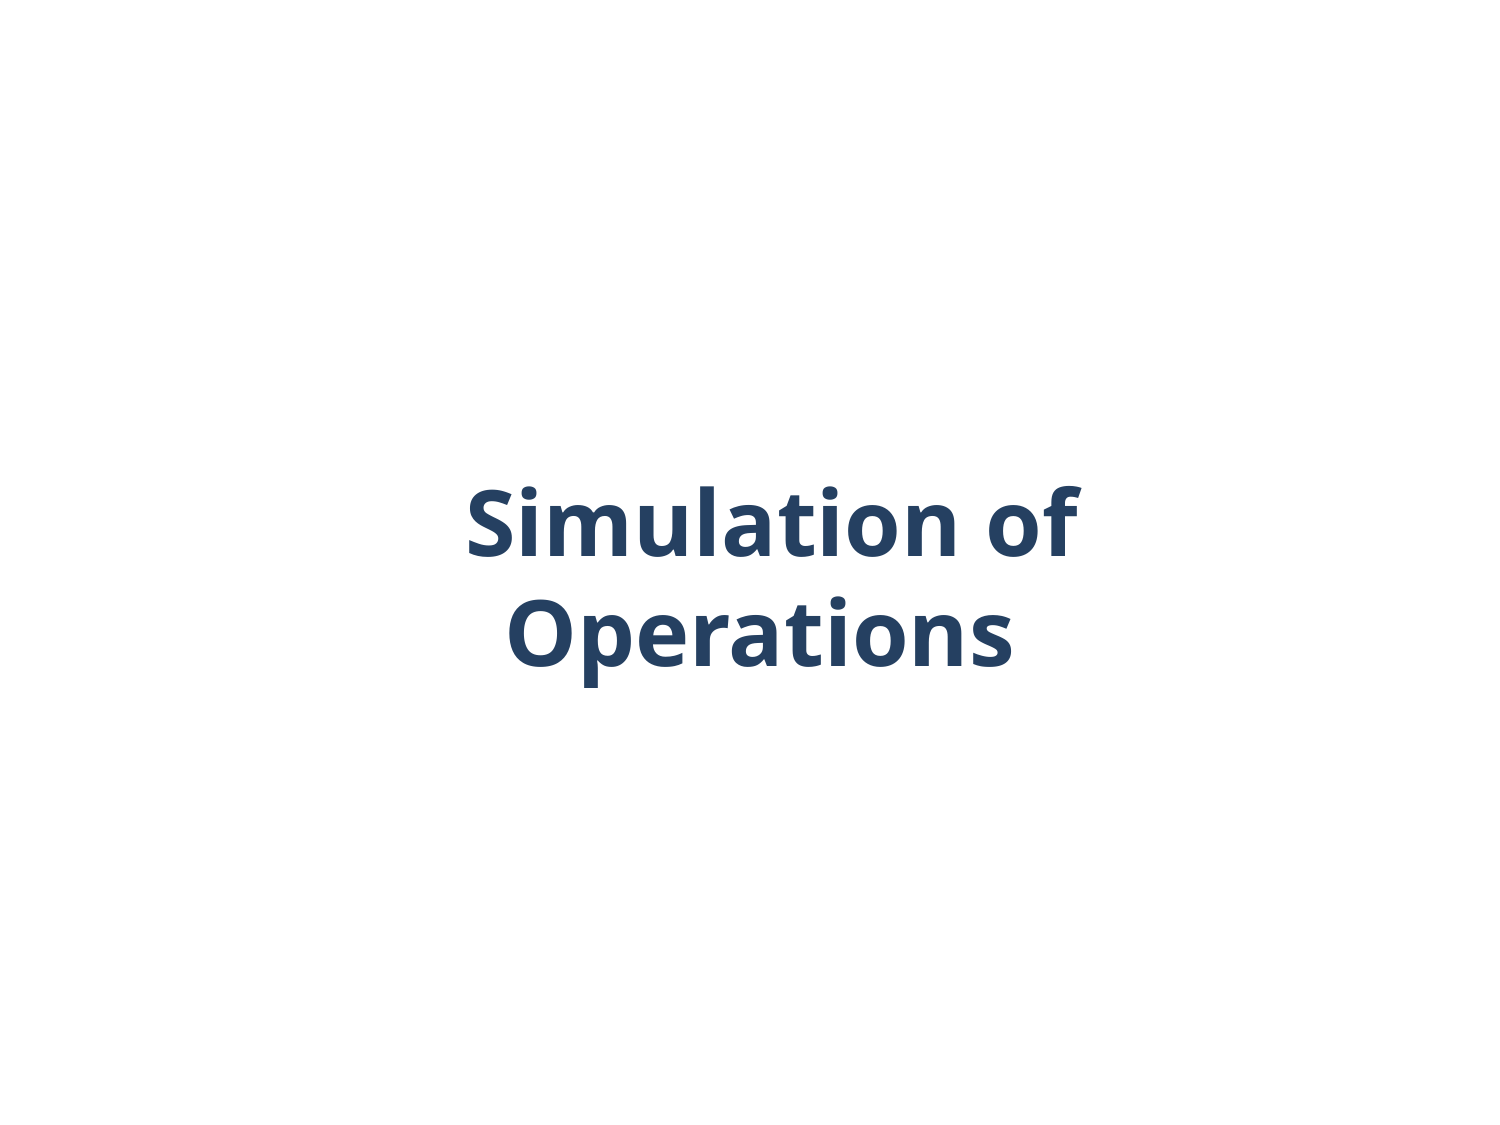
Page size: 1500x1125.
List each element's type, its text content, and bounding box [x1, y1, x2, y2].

text_box Simulation of Operations [311, 457, 1208, 693]
